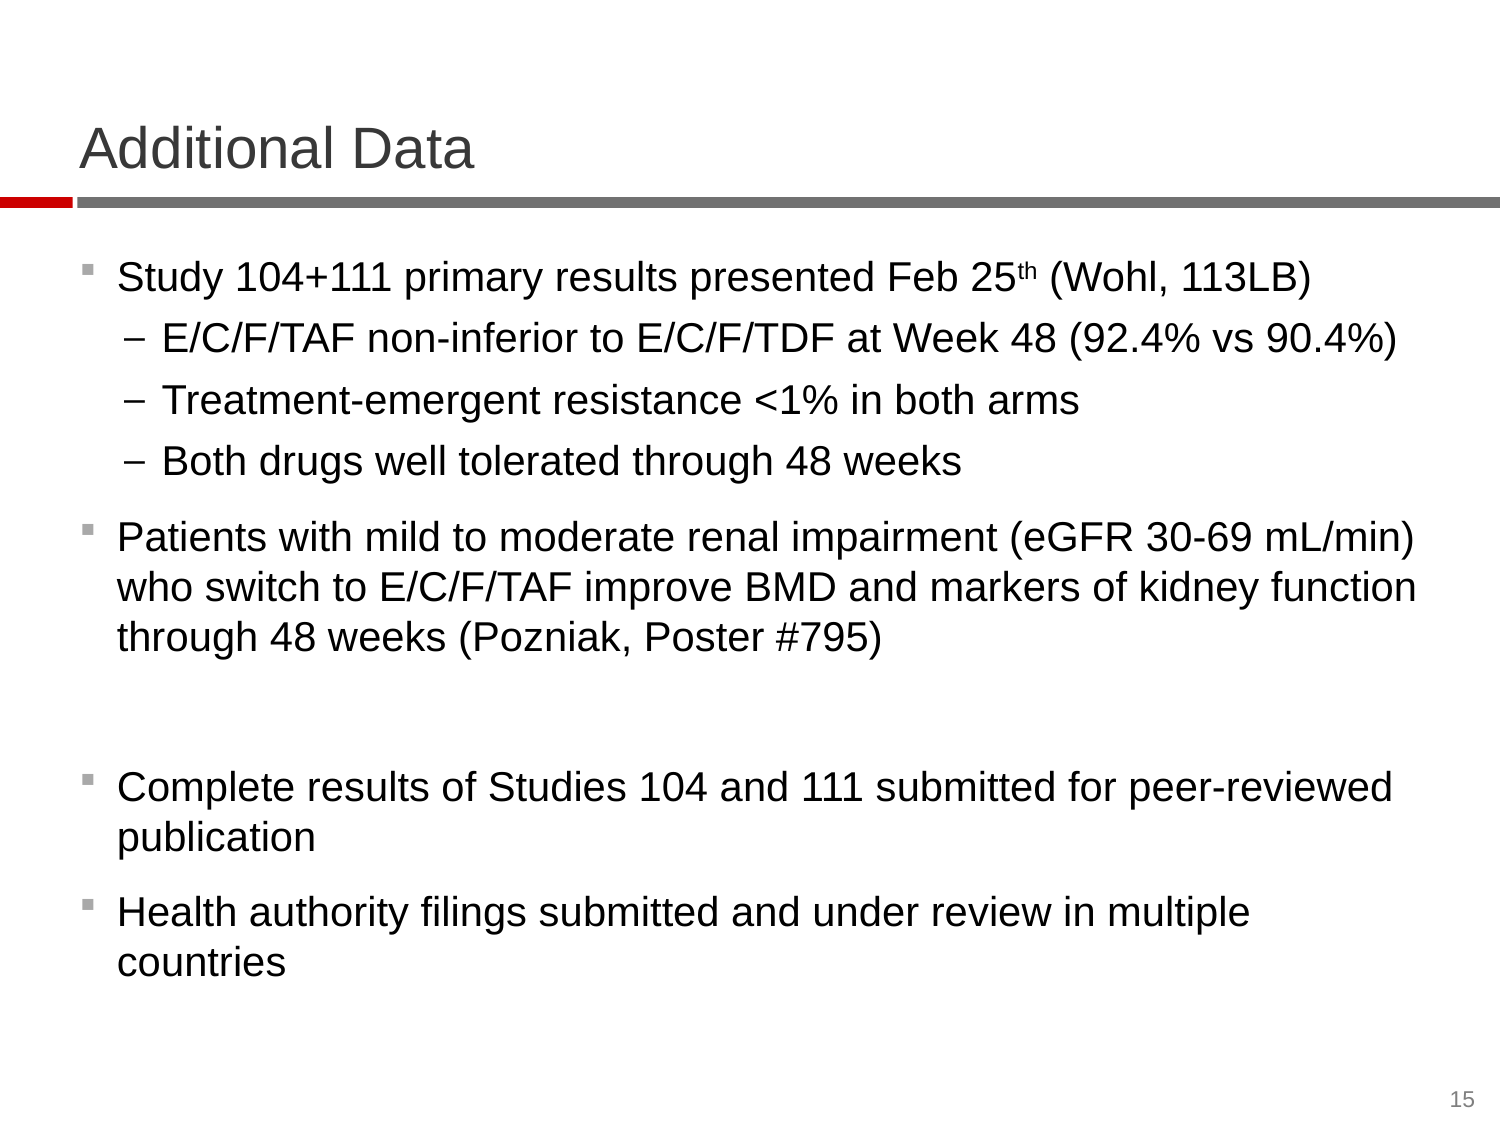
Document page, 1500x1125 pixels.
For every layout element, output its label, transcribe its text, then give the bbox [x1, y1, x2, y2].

list Study 104+111 primary results presented Feb 25th (Wohl, 113LB) E/C/F/TAF non-inferior to E/C/F/TDF at Week 48 (92.4% vs 90.4%) Treatment-emergent resistance <1% in both arms Both drugs well tolerated through 48 weeks Patients with mild to moderate renal impairment (eGFR 30-69 mL/min) who switch to E/C/F/TAF improve BMD and markers of kidney function through 48 weeks (Pozniak, Poster #795) Complete results of Studies 104 and 111 submitted for peer-reviewed publication Health authority filings submitted and under review in multiple countries [79, 249, 1430, 1013]
slide_number 15 [1434, 1084, 1475, 1113]
title Additional Data [79, 70, 1430, 182]
